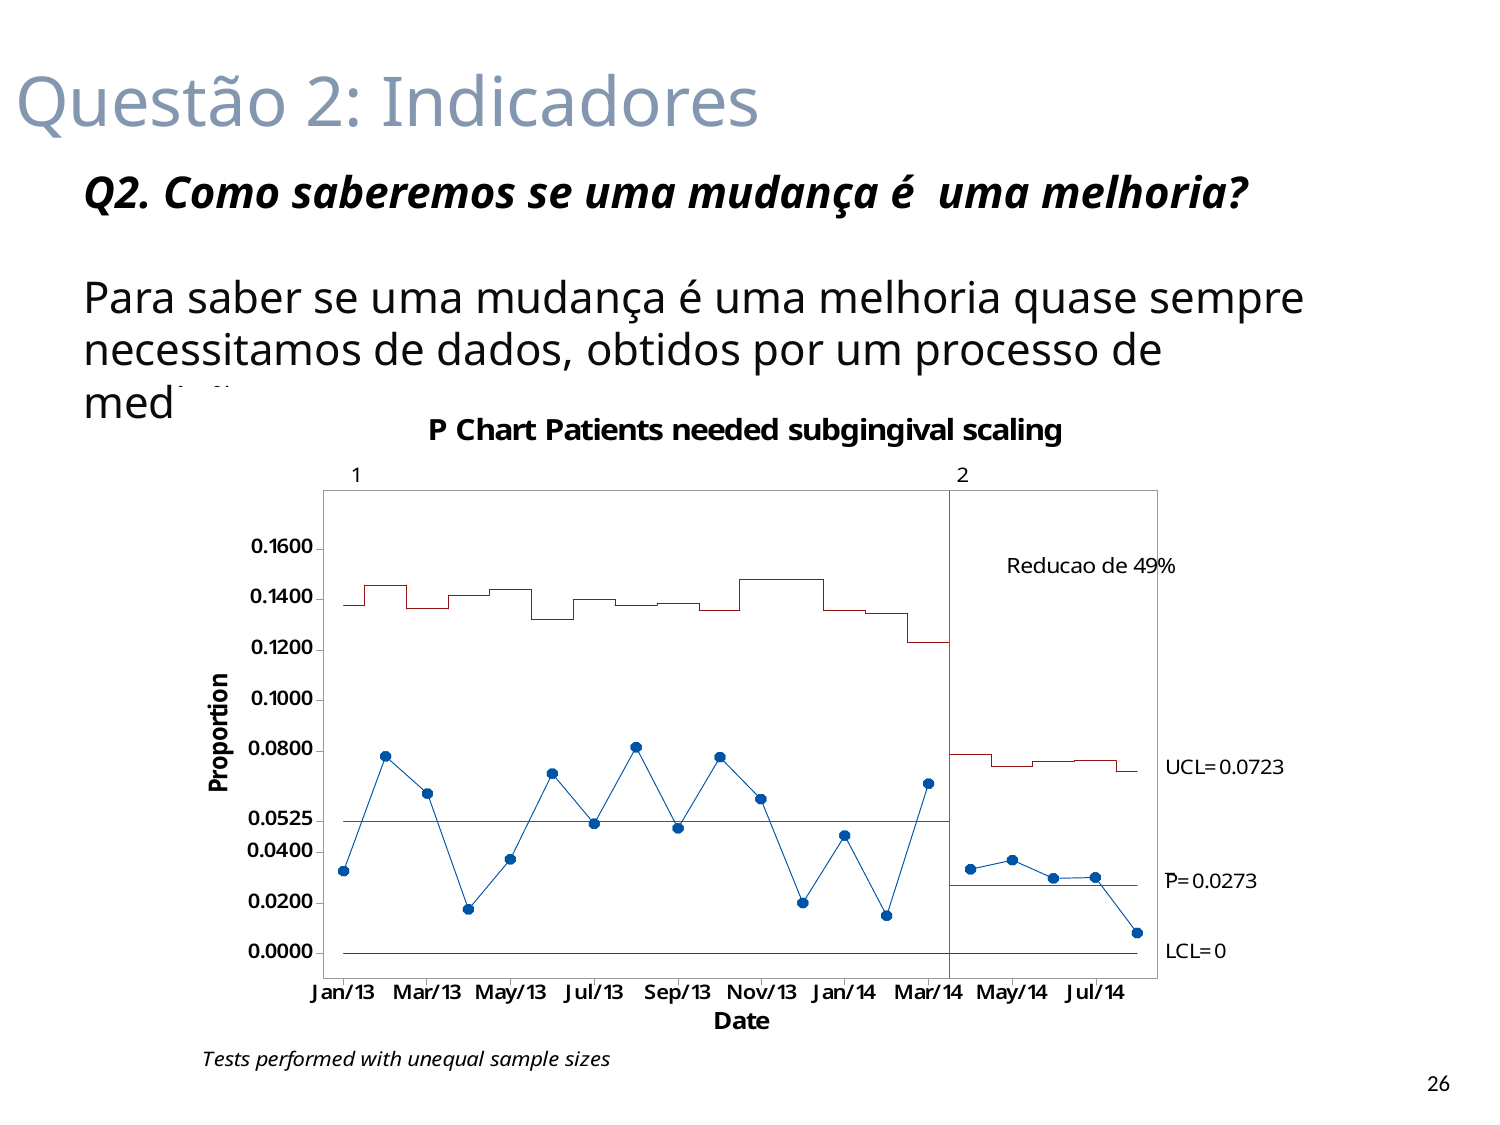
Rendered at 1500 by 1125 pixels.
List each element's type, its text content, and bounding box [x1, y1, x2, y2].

title Questão 2: Indicadores [0, 10, 1350, 198]
picture [174, 387, 1325, 1087]
text_box Q2. Como saberemos se uma mudança é uma melhoria? Para saber se uma mudança é uma melhoria quase sempre necessitamos de dados, obtidos por um processo de medição. [68, 157, 1370, 487]
